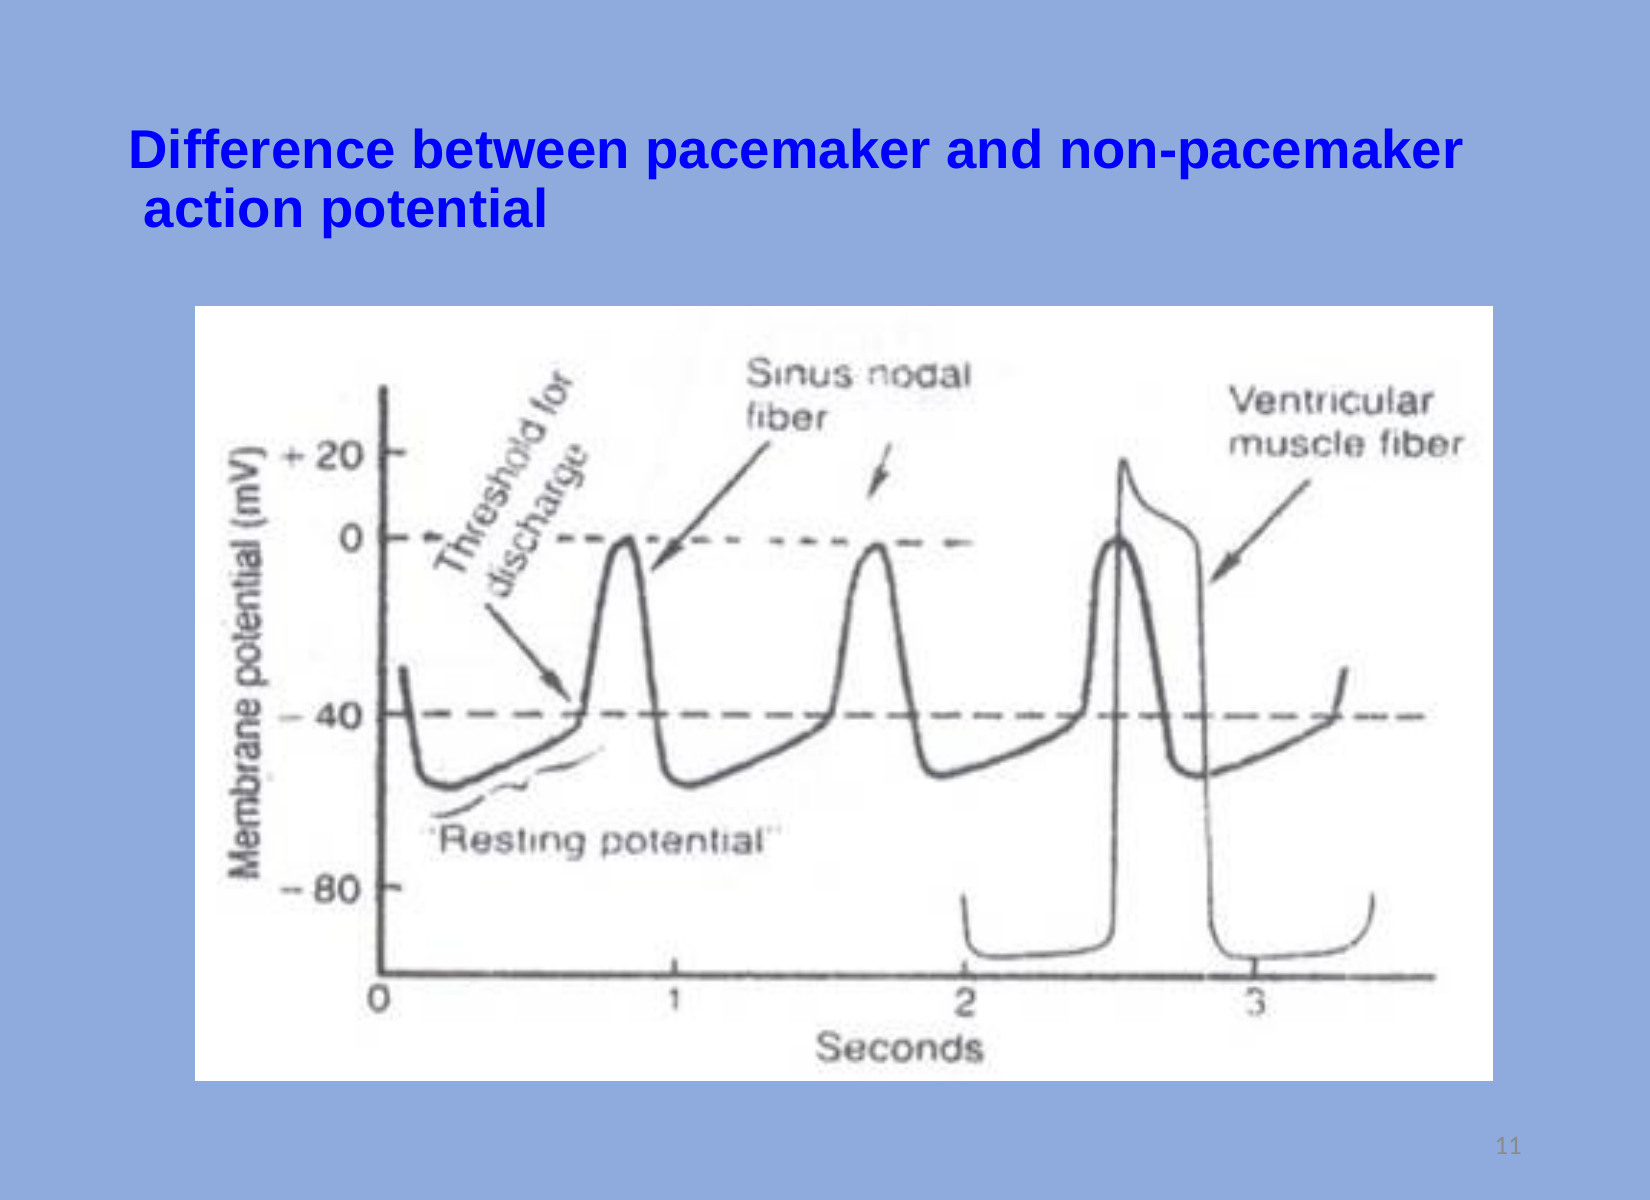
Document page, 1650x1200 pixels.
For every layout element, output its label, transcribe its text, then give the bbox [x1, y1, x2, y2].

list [195, 306, 1493, 1081]
title Difference between pacemaker and non-pacemaker action potential [113, 63, 1537, 296]
slide_number 11 [1165, 1112, 1537, 1177]
